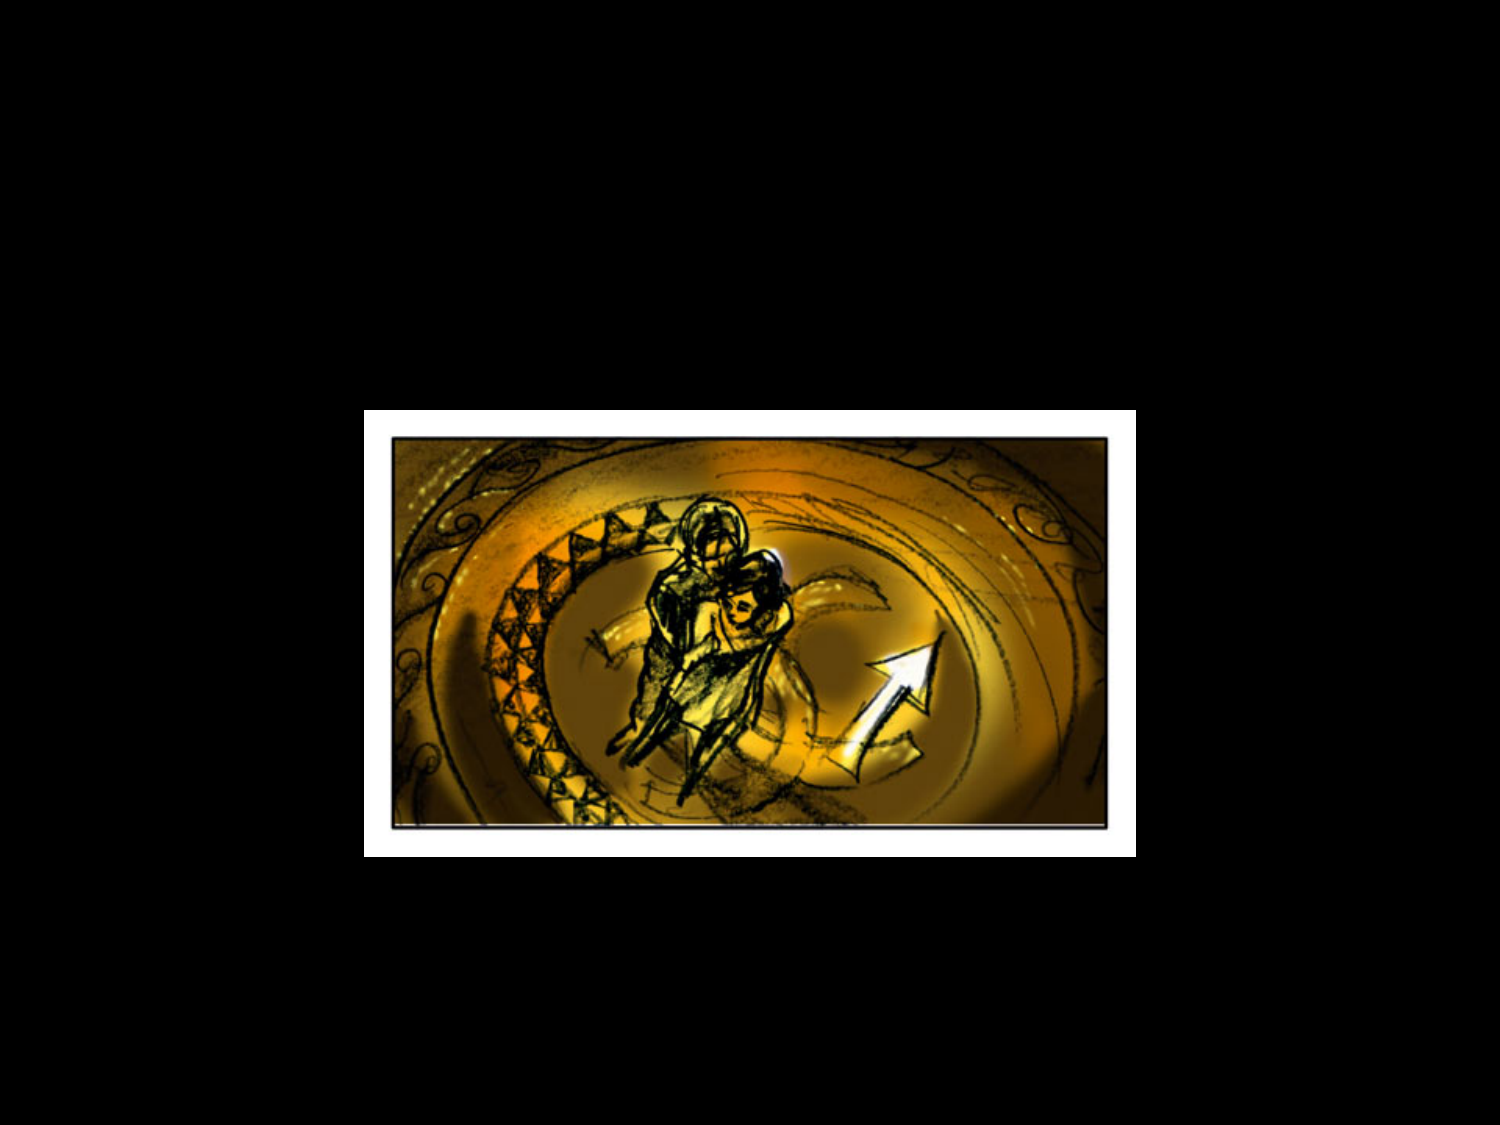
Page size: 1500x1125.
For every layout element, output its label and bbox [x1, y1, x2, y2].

list [363, 409, 1137, 858]
